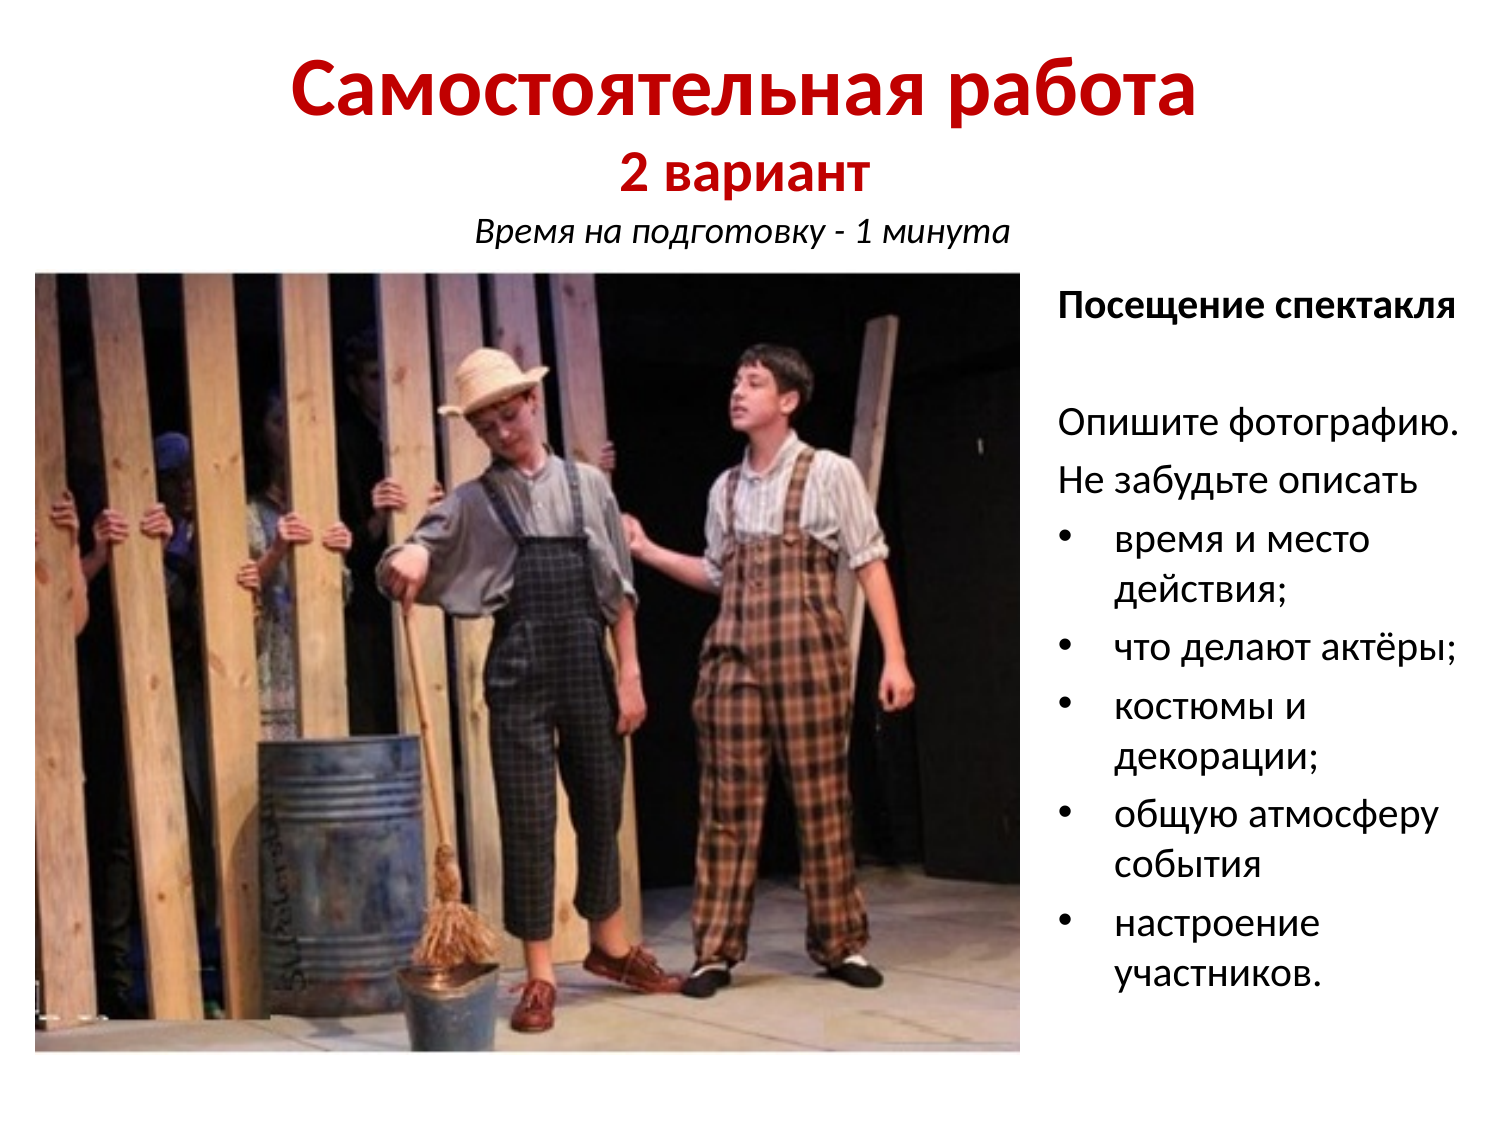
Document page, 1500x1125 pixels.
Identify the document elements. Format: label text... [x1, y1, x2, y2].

title Самостоятельная работа 2 вариант [70, 23, 1421, 211]
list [34, 269, 1020, 1055]
text_box Время на подготовку - 1 минута [459, 199, 1027, 259]
list Посещение спектакля Опишите фотографию. Не забудьте описать время и место действия; что делают актёры; костюмы и декорации; общую атмосферу события настроение участников. [1042, 269, 1477, 1067]
